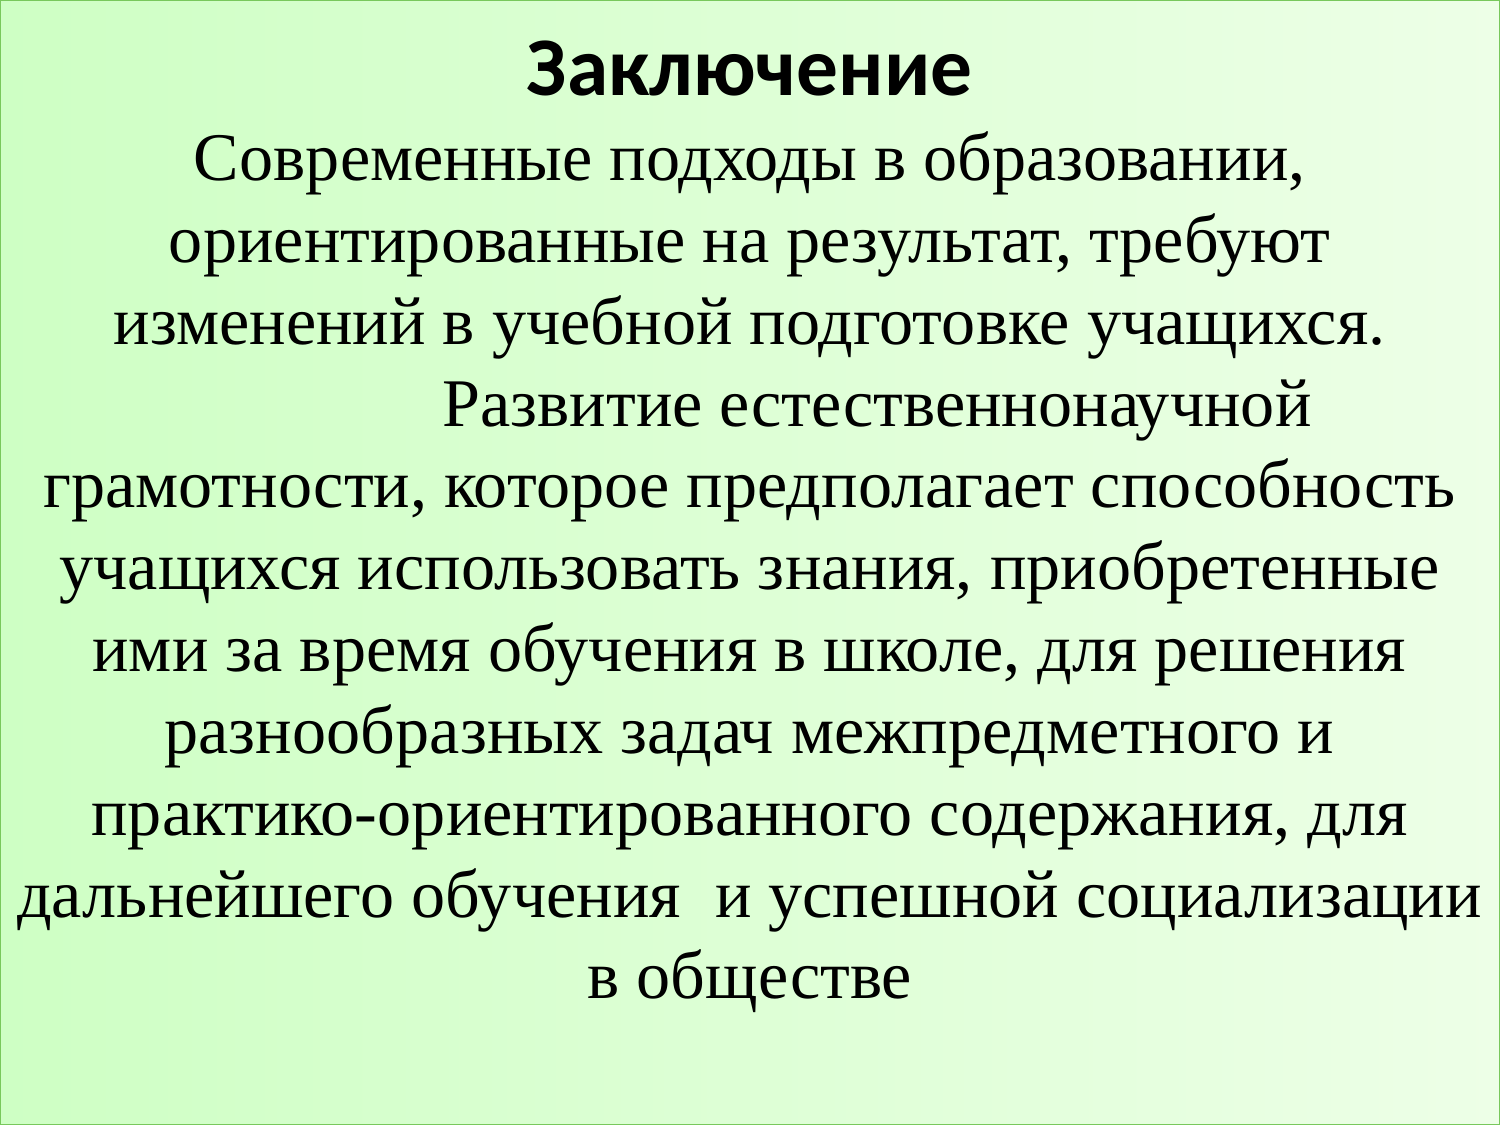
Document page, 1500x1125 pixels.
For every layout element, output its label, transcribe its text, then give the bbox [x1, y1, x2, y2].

title Заключение Современные подходы в образовании, ориентированные на результат, требуют изменений в учебной подготовке учащихся. Развитие естественнонаучной грамотности, которое предполагает способность учащихся использовать знания, приобретенные ими за время обучения в школе, для решения разнообразных задач межпредметного и практико-ориентированного содержания, для дальнейшего обучения и успешной социализации в обществе [0, 0, 1500, 1125]
